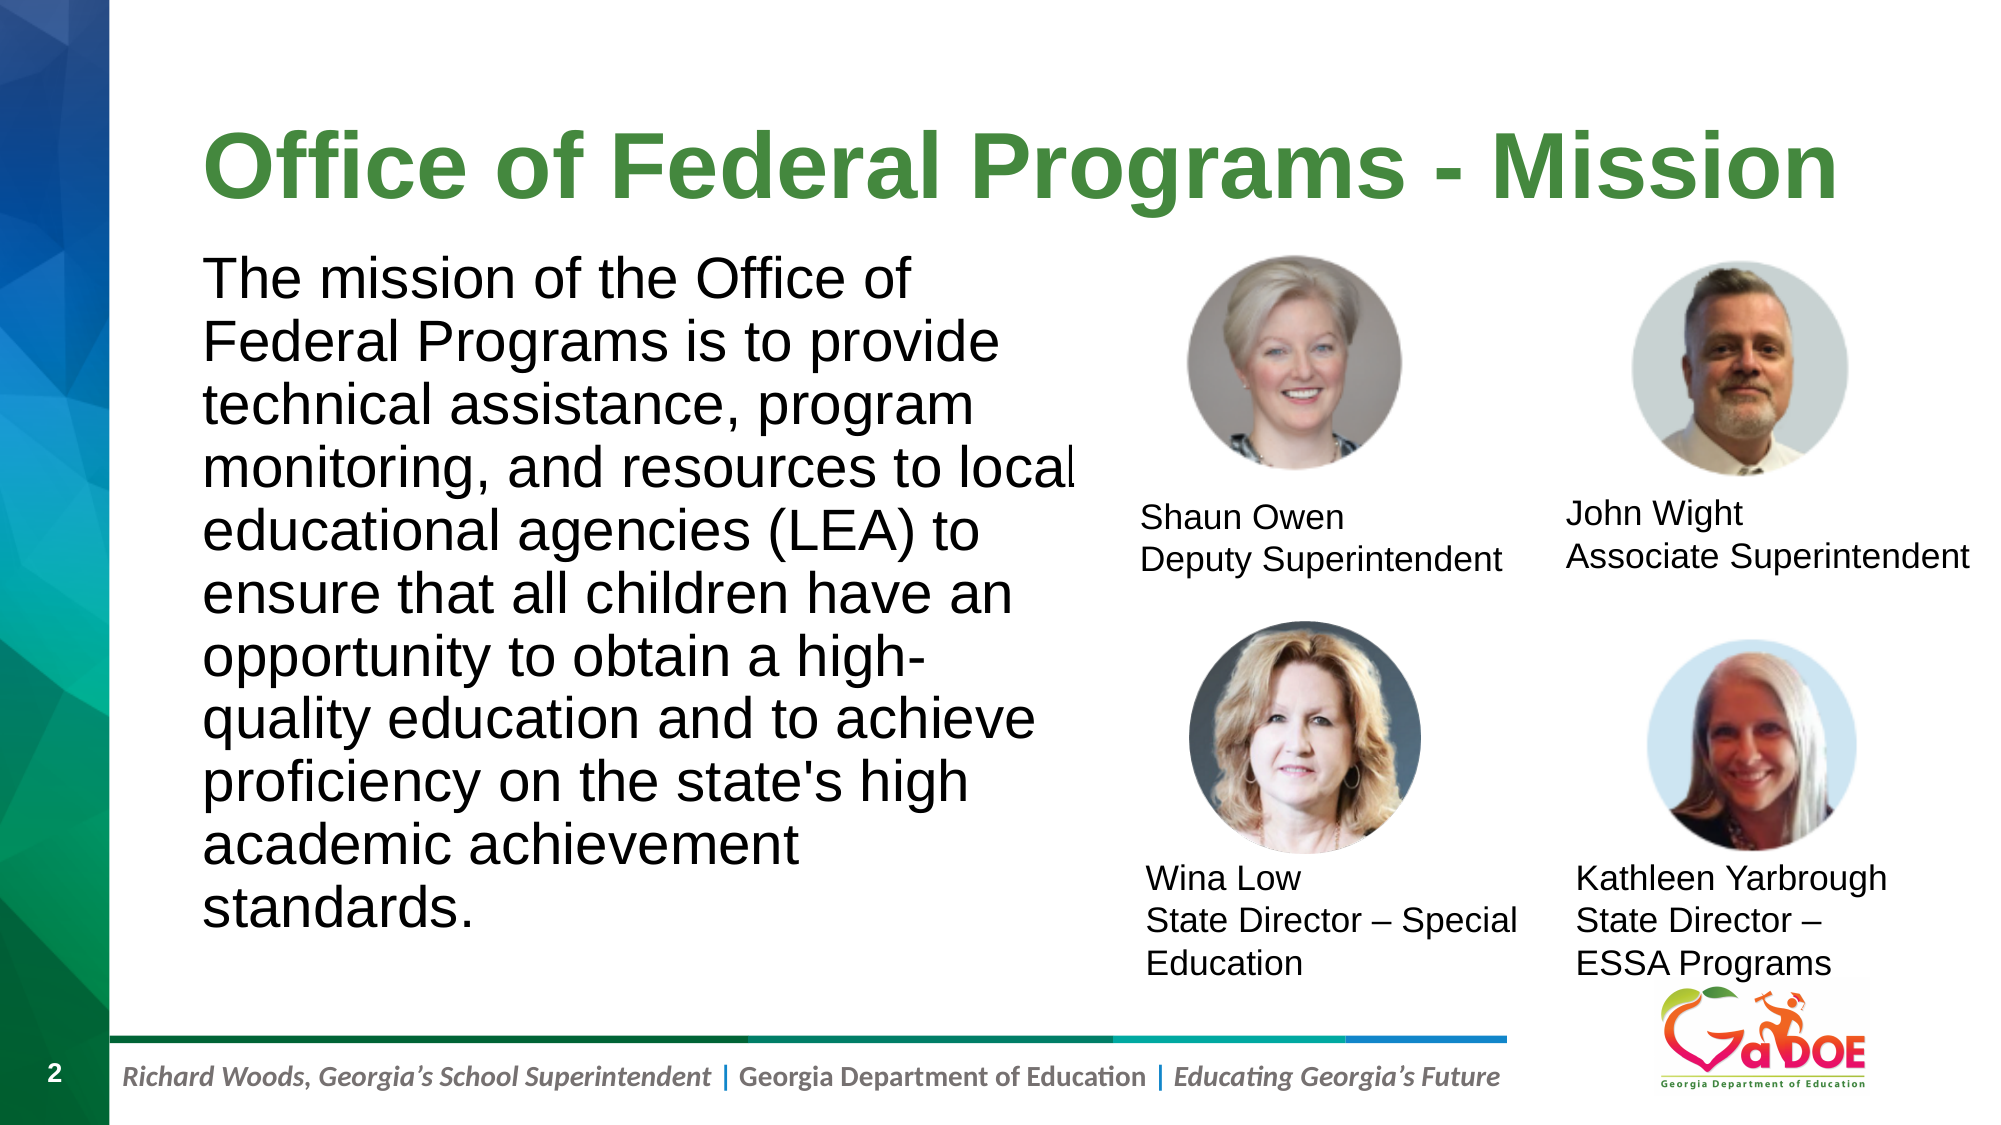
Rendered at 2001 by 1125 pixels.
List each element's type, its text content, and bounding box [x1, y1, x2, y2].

picture [0, 0, 110, 1125]
picture [1541, 248, 1868, 491]
picture [1654, 990, 1870, 1096]
text_box Wina Low State Director – Special Education [1130, 847, 1541, 990]
picture [1072, 241, 1421, 483]
list The mission of the Office of Federal Programs is to provide technical assistance, program monitoring, and resources to local educational agencies (LEA) to ensure that all children have an opportunity to obtain a high-quality education and to achieve proficiency on the state's high academic achievement standards. [187, 241, 1105, 1013]
text_box John Wight Associate Superintendent [1551, 482, 2000, 583]
text_box Shaun Owen Deputy Superintendent [1125, 486, 1535, 587]
picture [1188, 621, 1421, 854]
picture [1534, 626, 1889, 866]
title Office of Federal Programs - Mission [187, 59, 1863, 278]
text_box Kathleen Yarbrough State Director – ESSA Programs [1560, 847, 1971, 990]
